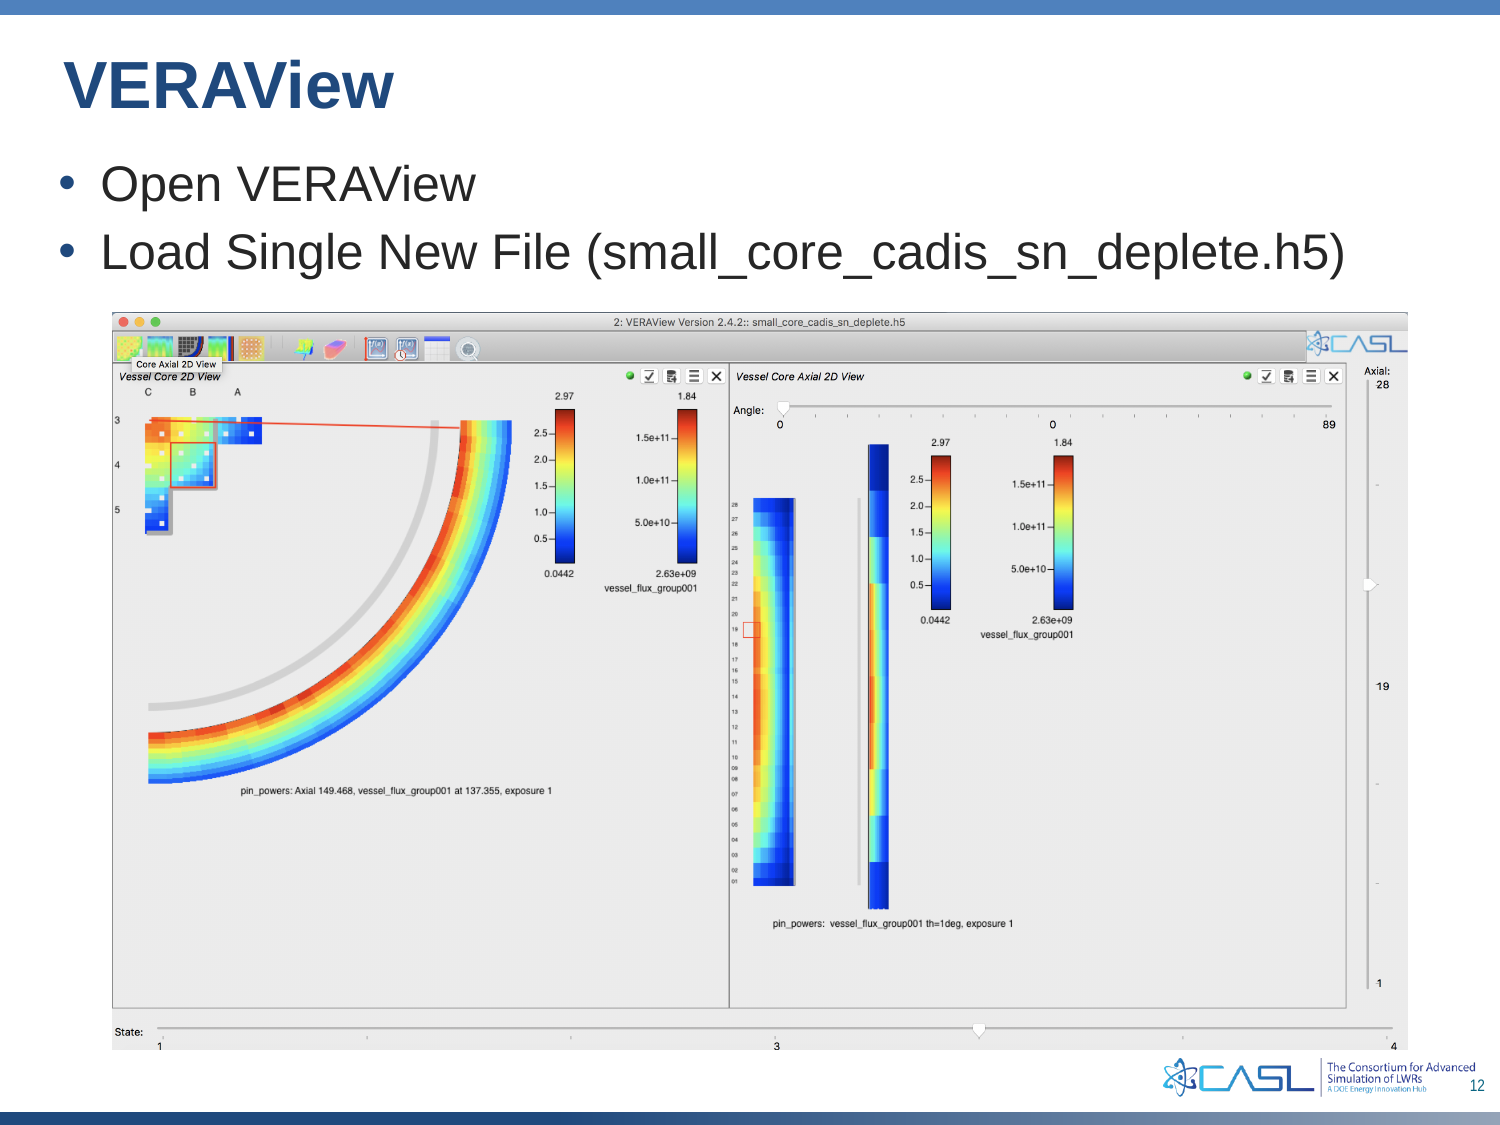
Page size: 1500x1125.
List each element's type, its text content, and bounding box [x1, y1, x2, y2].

picture [112, 312, 1408, 1051]
title VERAView [46, 45, 1393, 149]
list Open VERAView Load Single New File (small_core_cadis_sn_deplete.h5) [41, 149, 1463, 599]
picture [1163, 1058, 1484, 1103]
